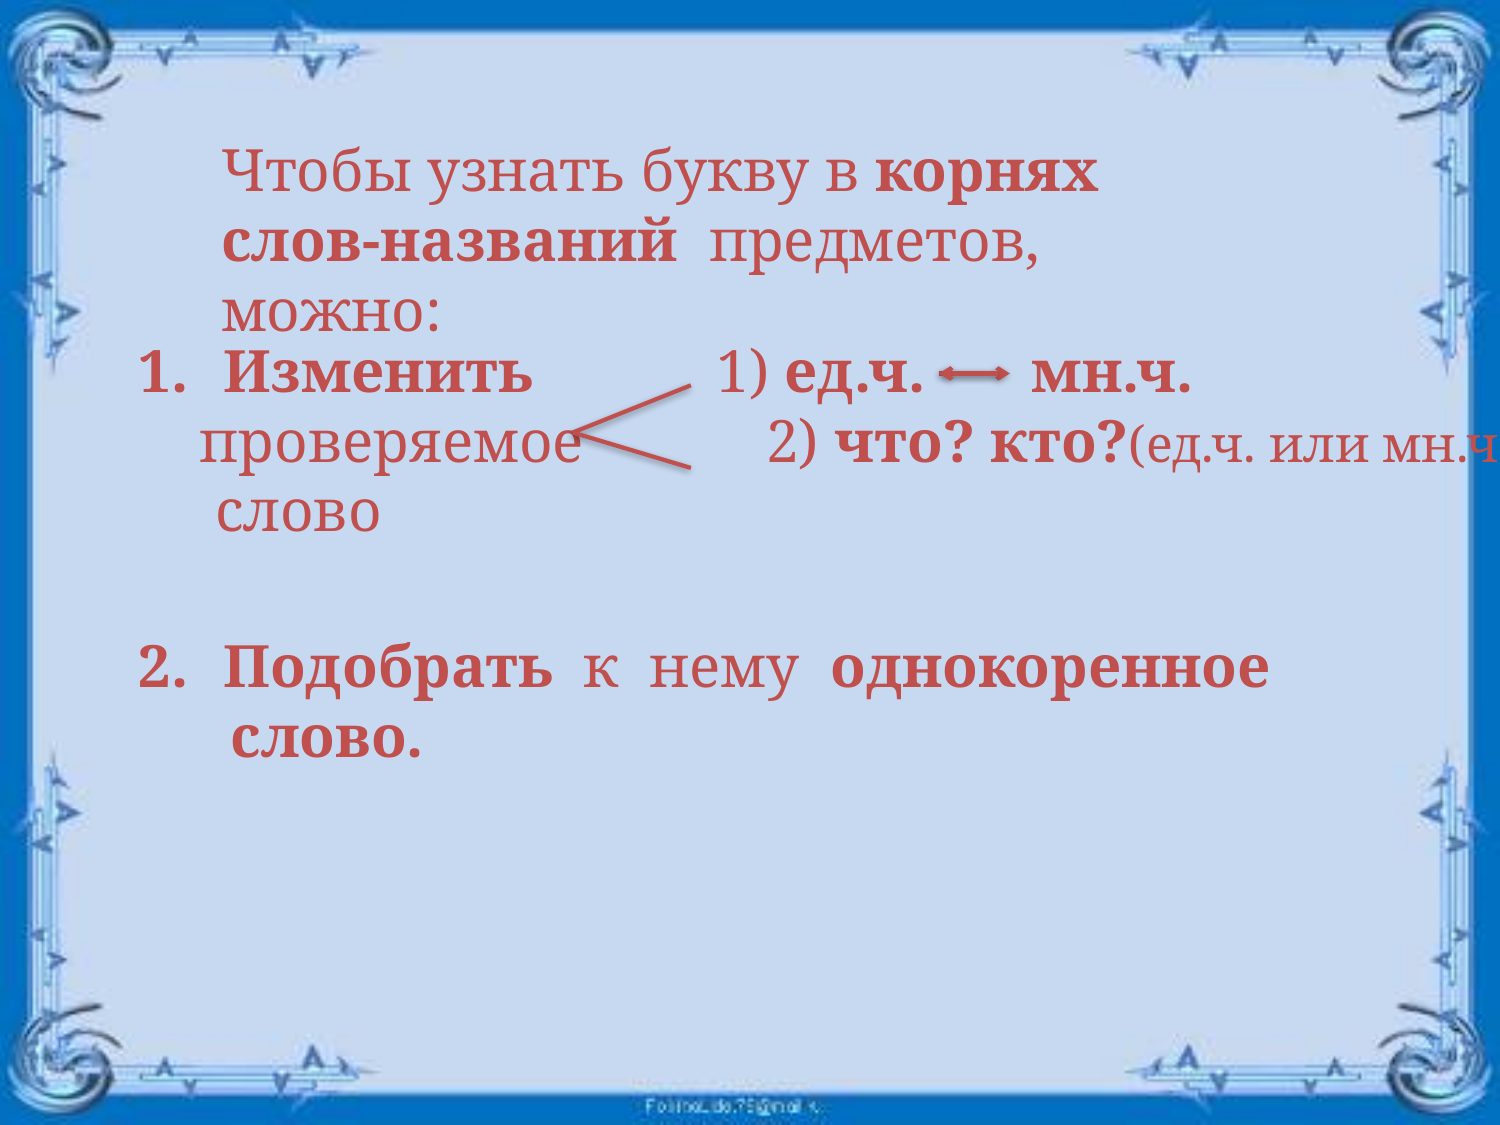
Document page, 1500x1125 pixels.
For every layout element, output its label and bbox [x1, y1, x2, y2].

text_box [572, 432, 692, 469]
picture [0, 0, 1500, 1125]
text_box [572, 385, 692, 431]
